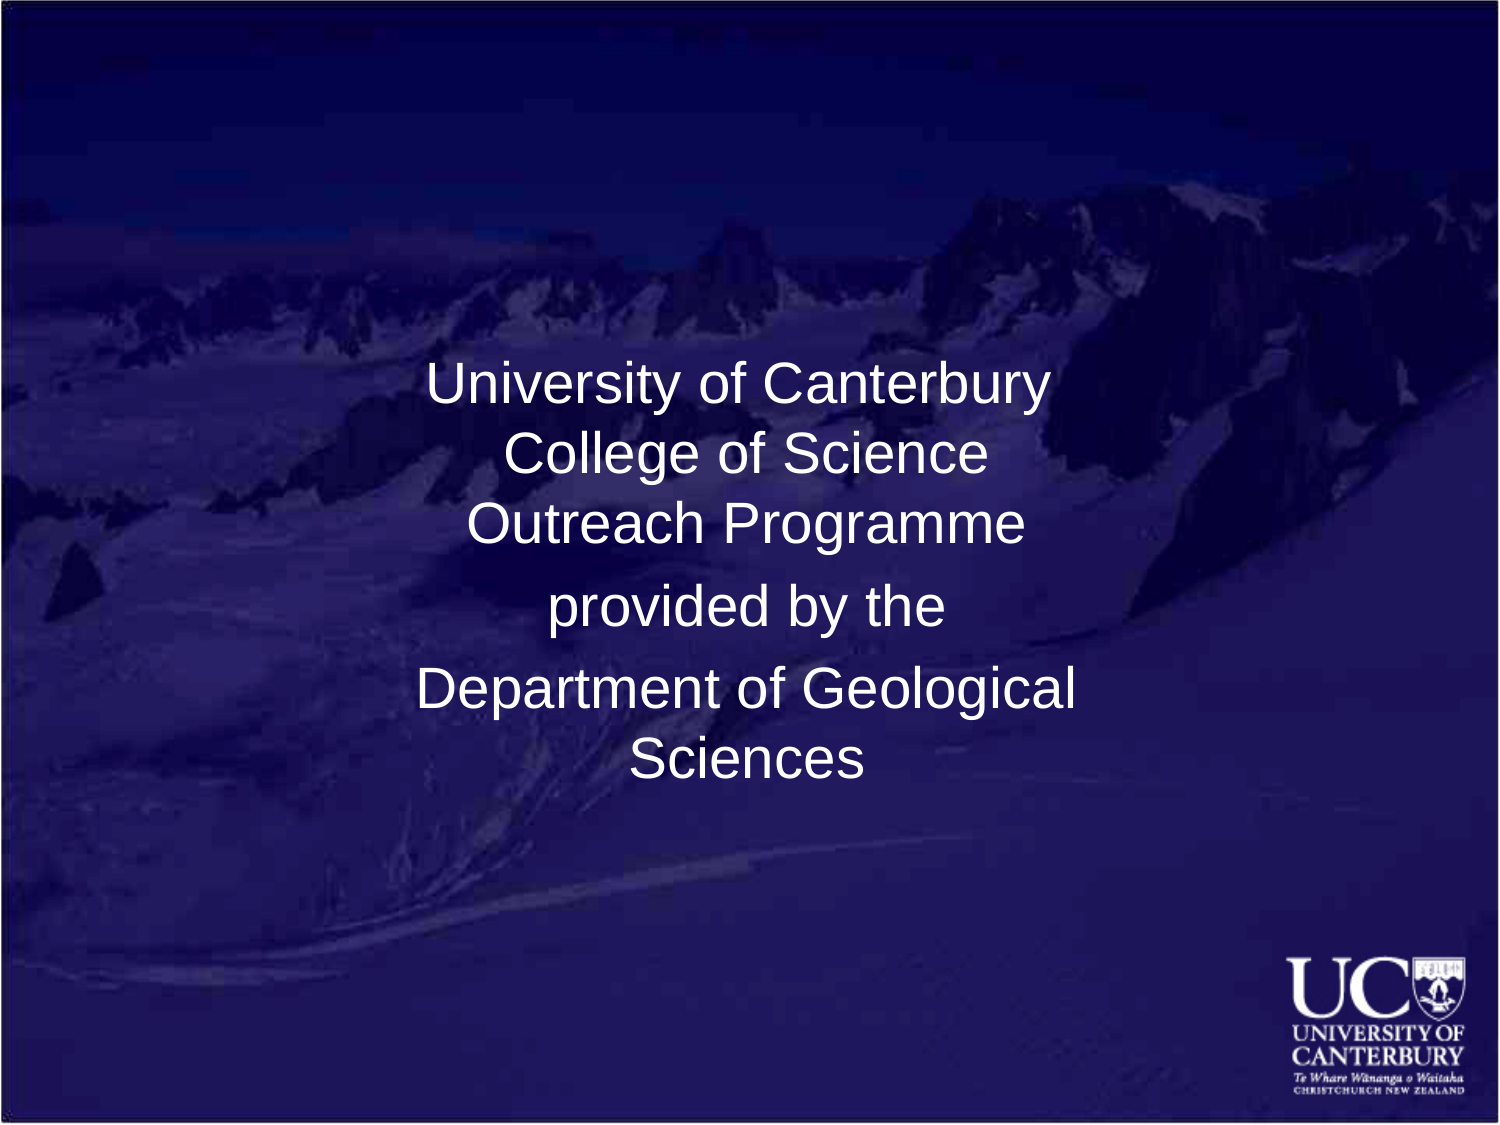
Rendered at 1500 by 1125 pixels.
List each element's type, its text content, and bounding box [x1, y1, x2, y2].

picture [0, 0, 1500, 1125]
text_box University of Canterbury College of Science Outreach Programme provided by the Department of Geological Sciences [372, 337, 1122, 798]
